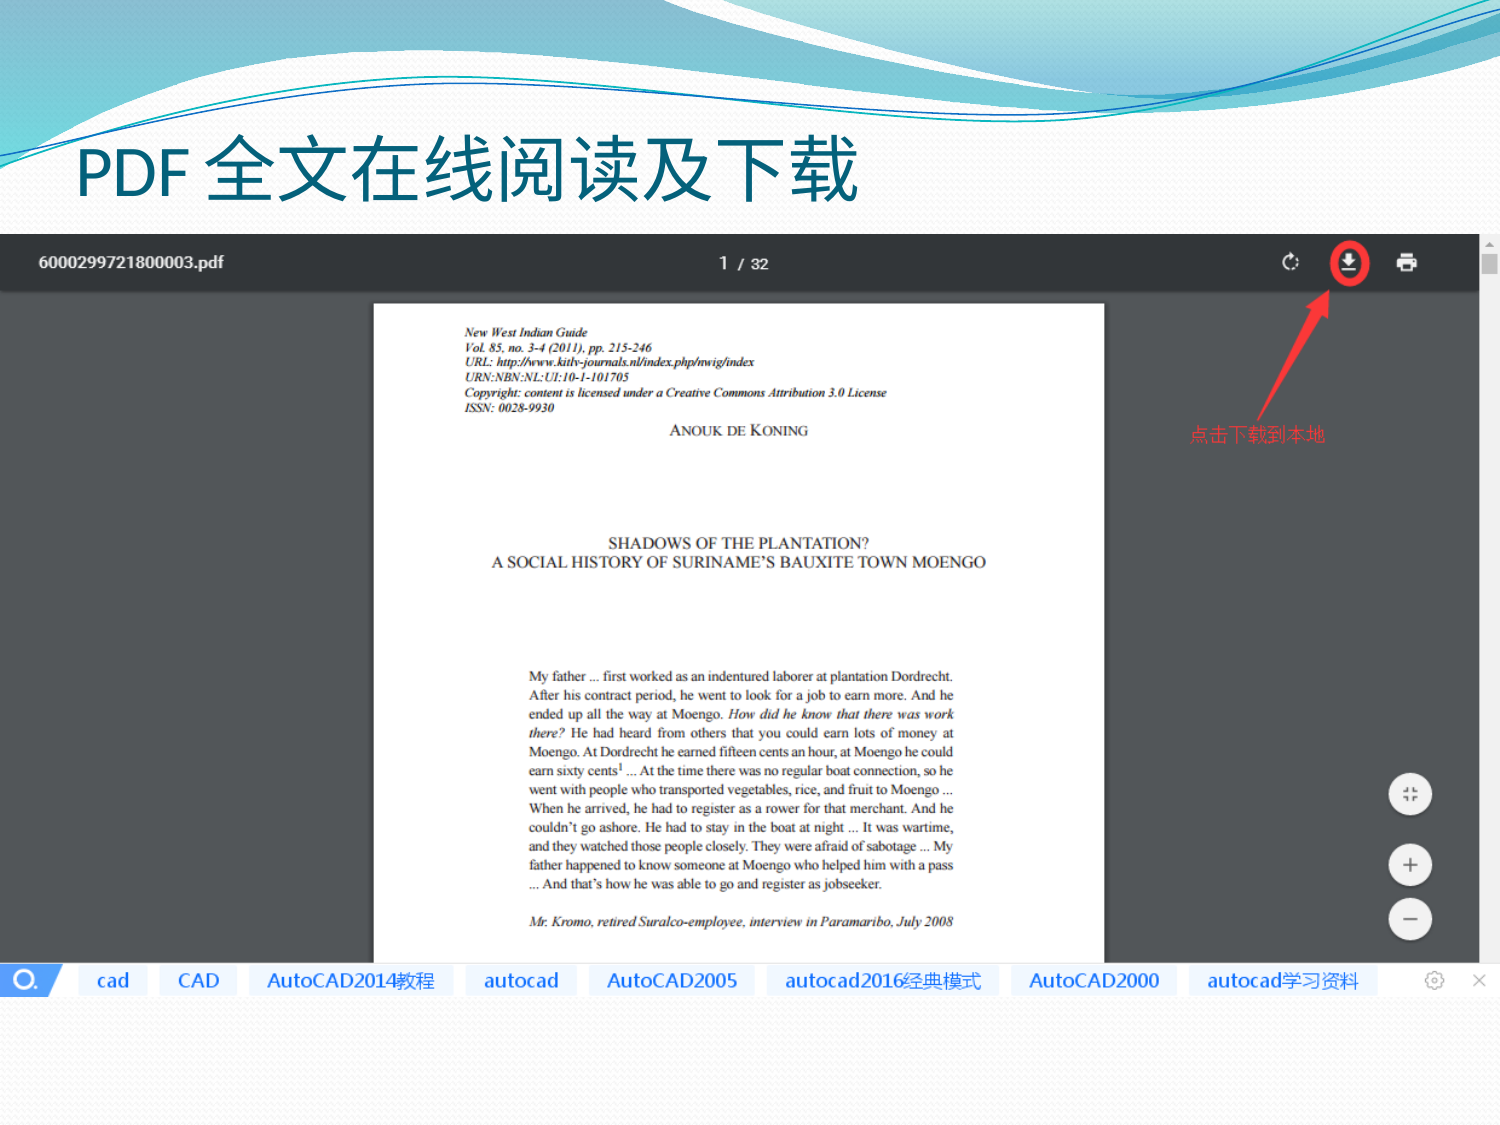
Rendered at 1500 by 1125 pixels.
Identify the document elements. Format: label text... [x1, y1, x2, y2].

title PDF全文在线阅读及下载 [75, 115, 1425, 211]
picture [0, 234, 1500, 997]
